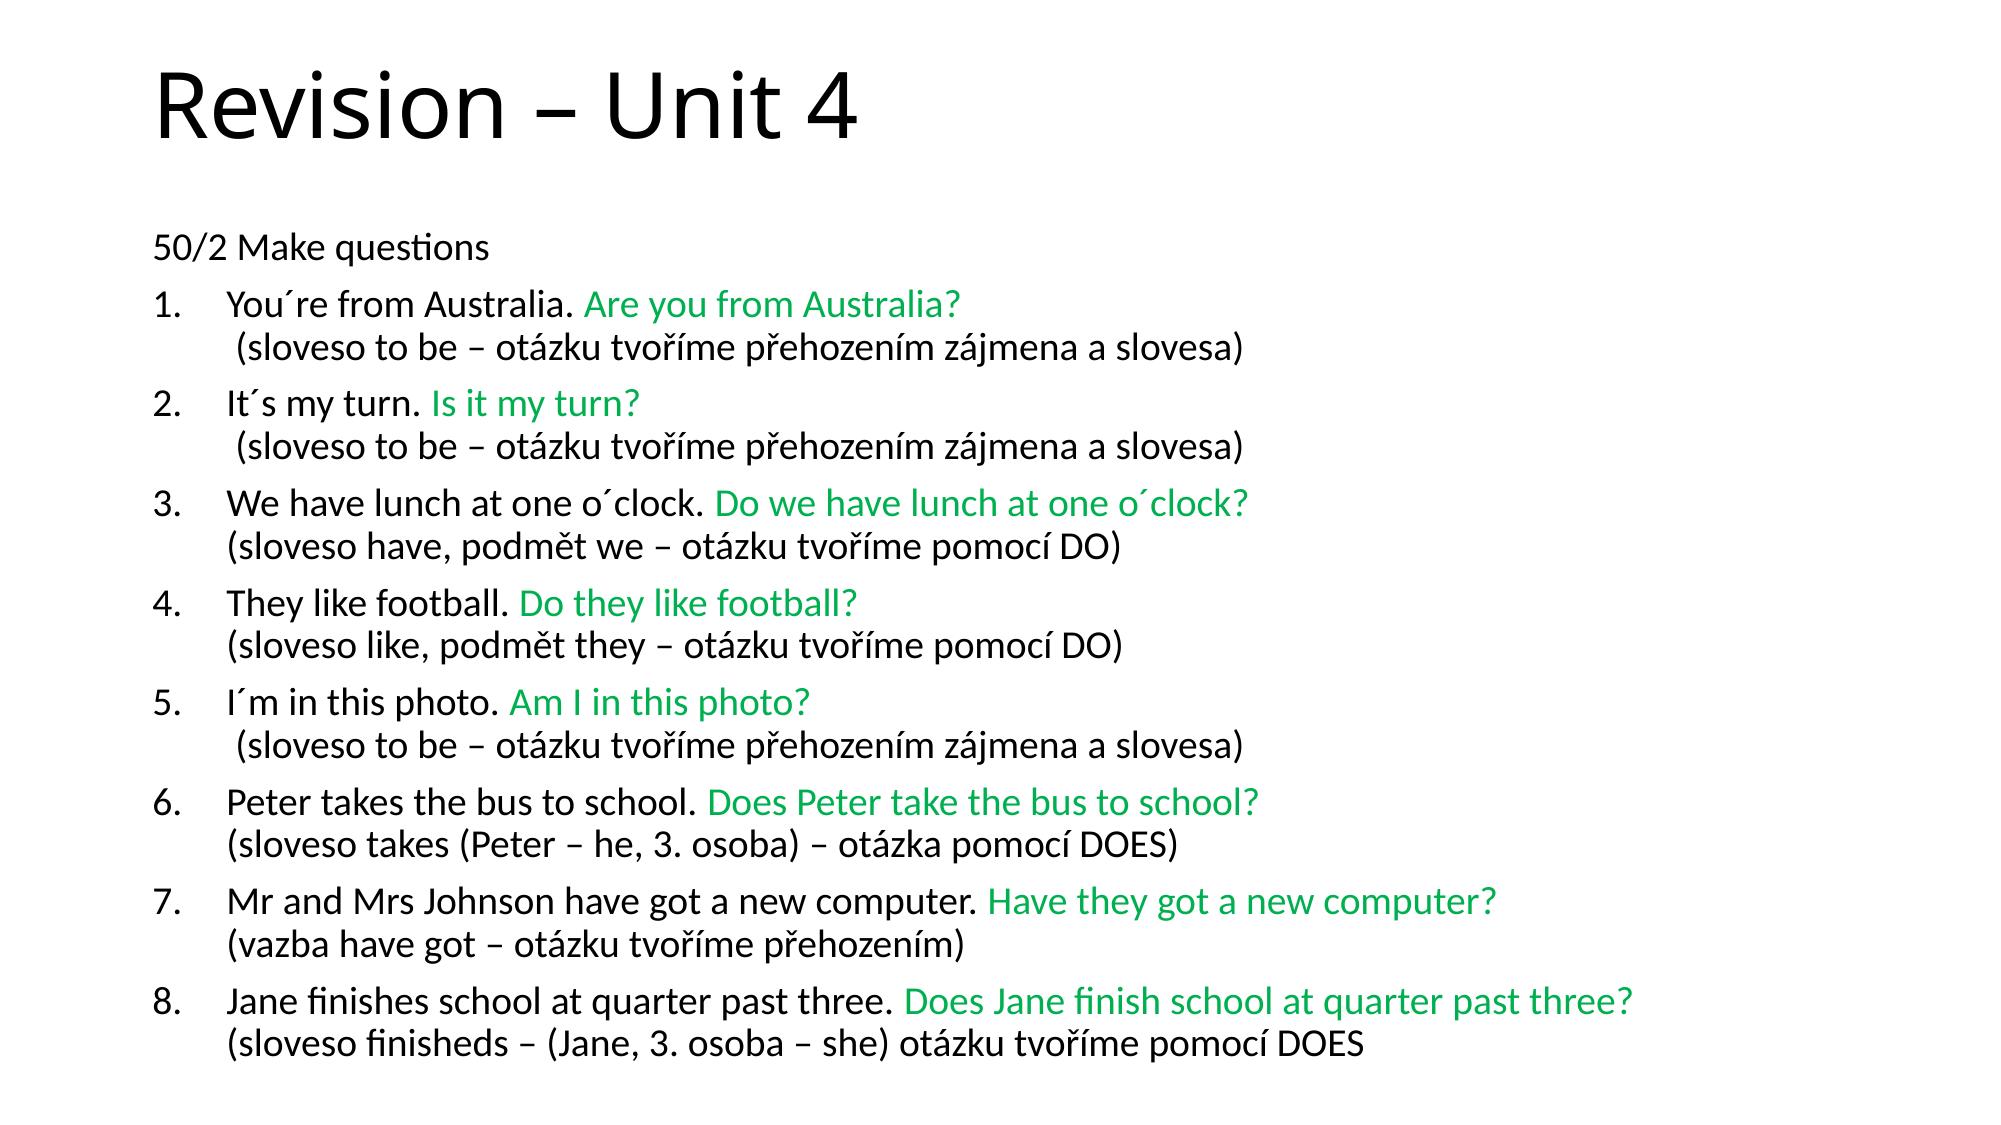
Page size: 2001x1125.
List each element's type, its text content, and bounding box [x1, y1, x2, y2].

title Revision – Unit 4 [137, 0, 1863, 218]
list 50/2 Make questions You´re from Australia. Are you from Australia? (sloveso to be – otázku tvoříme přehozením zájmena a slovesa) It´s my turn. Is it my turn? (sloveso to be – otázku tvoříme přehozením zájmena a slovesa) We have lunch at one o´clock. Do we have lunch at one o´clock? (sloveso have, podmět we – otázku tvoříme pomocí DO) They like football. Do they like football? (sloveso like, podmět they – otázku tvoříme pomocí DO) I´m in this photo. Am I in this photo? (sloveso to be – otázku tvoříme přehozením zájmena a slovesa) Peter takes the bus to school. Does Peter take the bus to school? (sloveso takes (Peter – he, 3. osoba) – otázka pomocí DOES) Mr and Mrs Johnson have got a new computer. Have they got a new computer? (vazba have got – otázku tvoříme přehozením) Jane finishes school at quarter past three. Does Jane finish school at quarter past three? (sloveso finisheds – (Jane, 3. osoba – she) otázku tvoříme pomocí DOES [137, 218, 1888, 1080]
